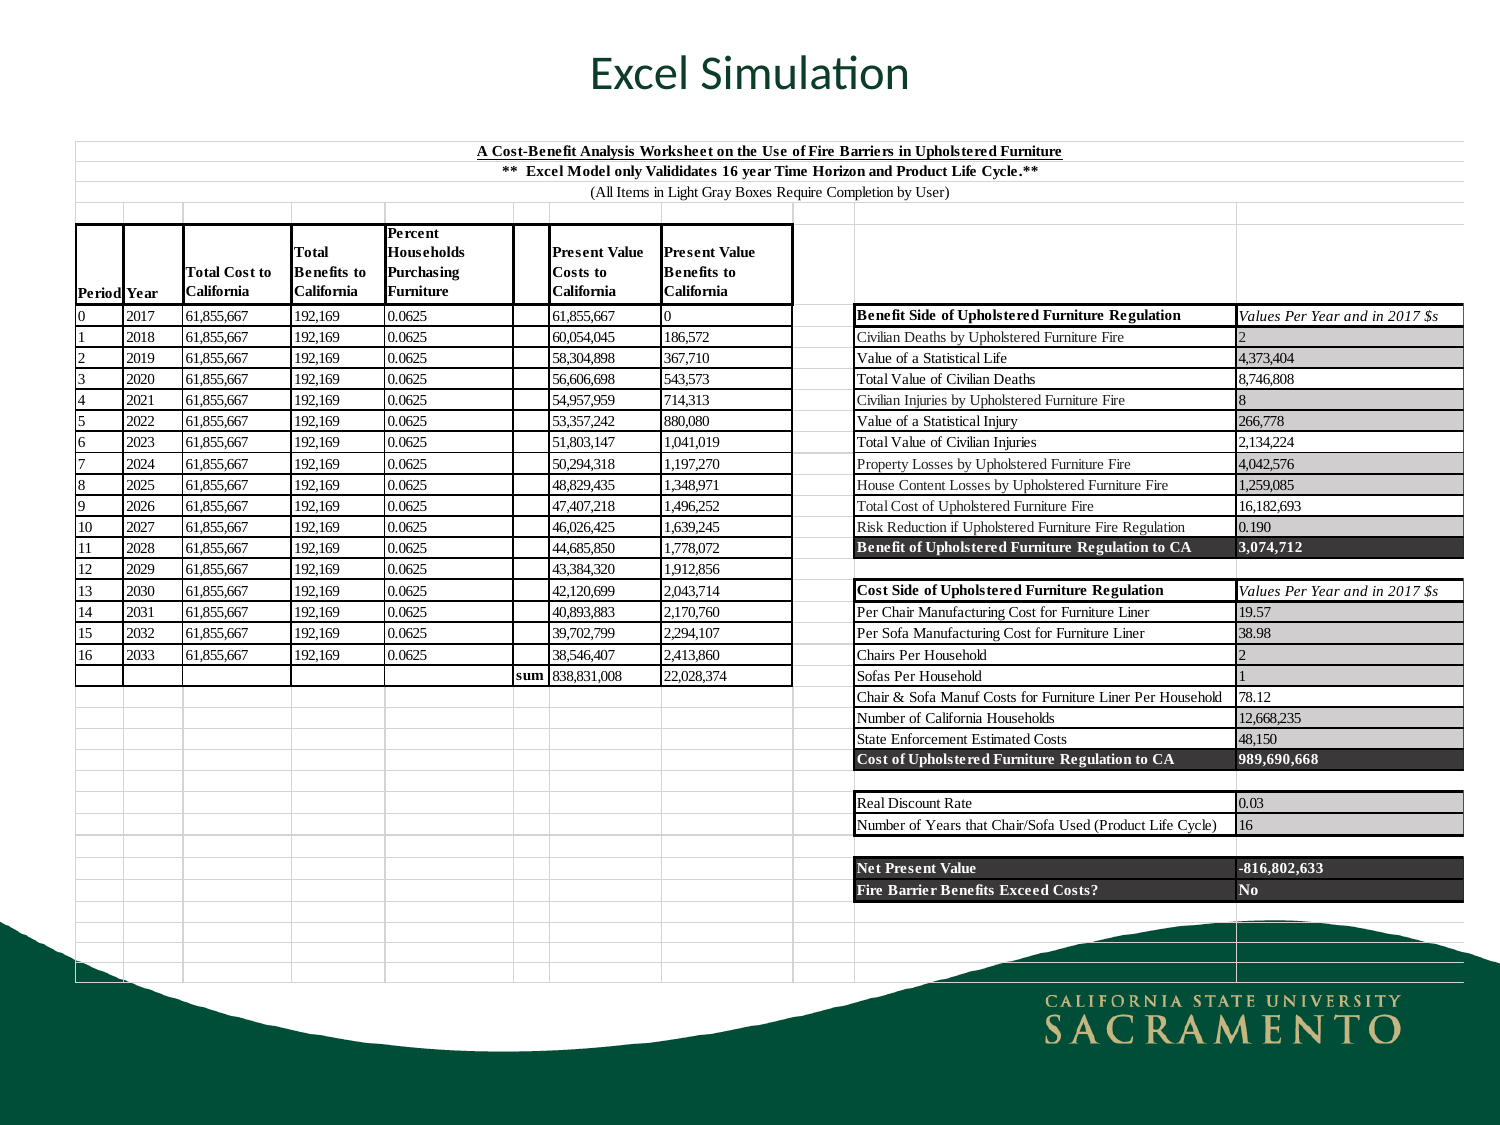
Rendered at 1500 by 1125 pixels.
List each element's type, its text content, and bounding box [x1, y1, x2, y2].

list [74, 140, 1465, 984]
title Excel Simulation [75, 45, 1425, 110]
picture [0, 0, 1500, 1125]
